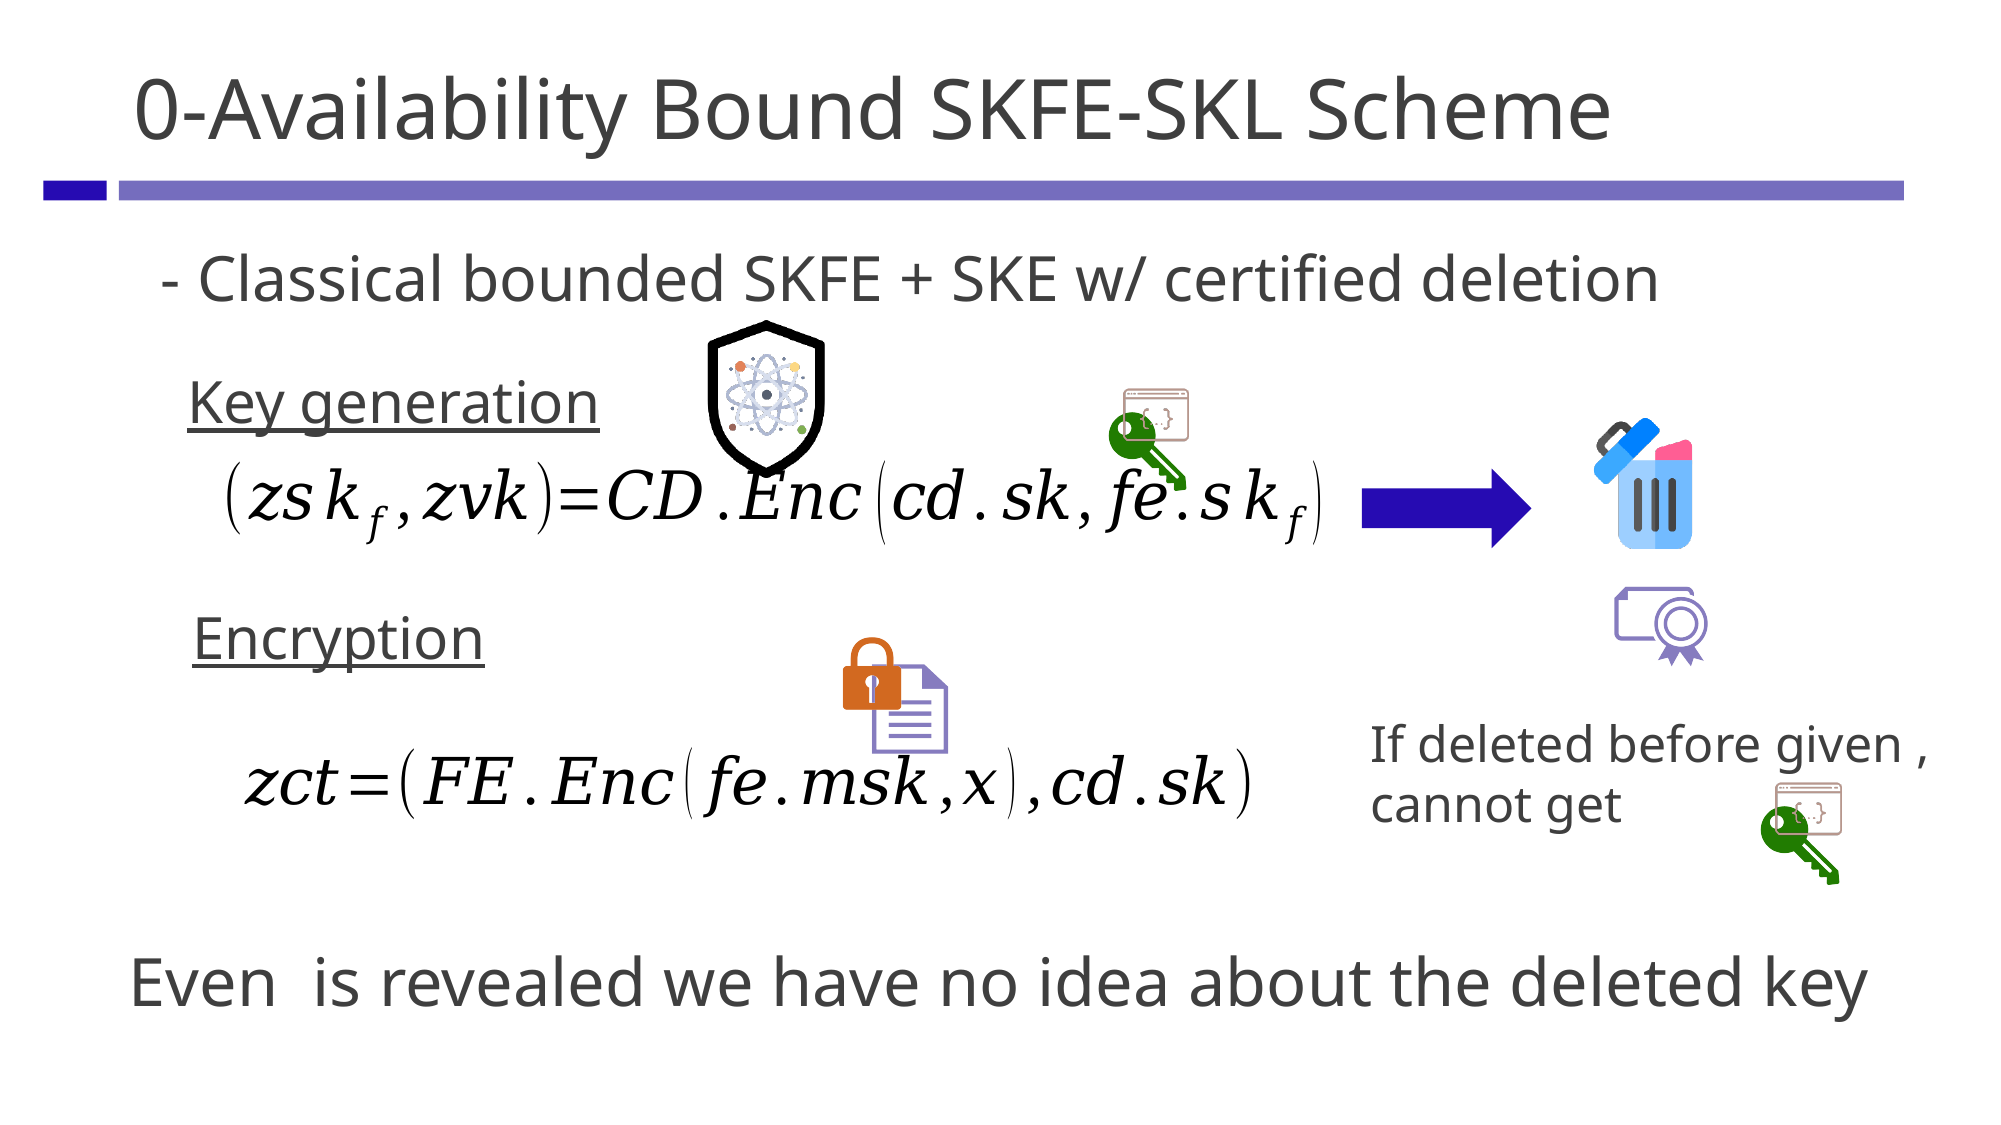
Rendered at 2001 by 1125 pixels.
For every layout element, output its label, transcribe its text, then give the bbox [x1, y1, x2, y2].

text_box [1758, 775, 1842, 887]
text_box Encryption [177, 593, 501, 679]
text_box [1106, 381, 1189, 493]
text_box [834, 637, 958, 754]
text_box Key generation [172, 358, 616, 443]
picture [1577, 418, 1708, 549]
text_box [688, 320, 844, 478]
title 0-Availability Bound SKFE-SKL Scheme [118, 34, 1863, 191]
picture [1614, 579, 1708, 674]
text_box [1360, 466, 1533, 551]
text_box - Classical bounded SKFE + SKE w/ certified deletion [146, 231, 1679, 322]
